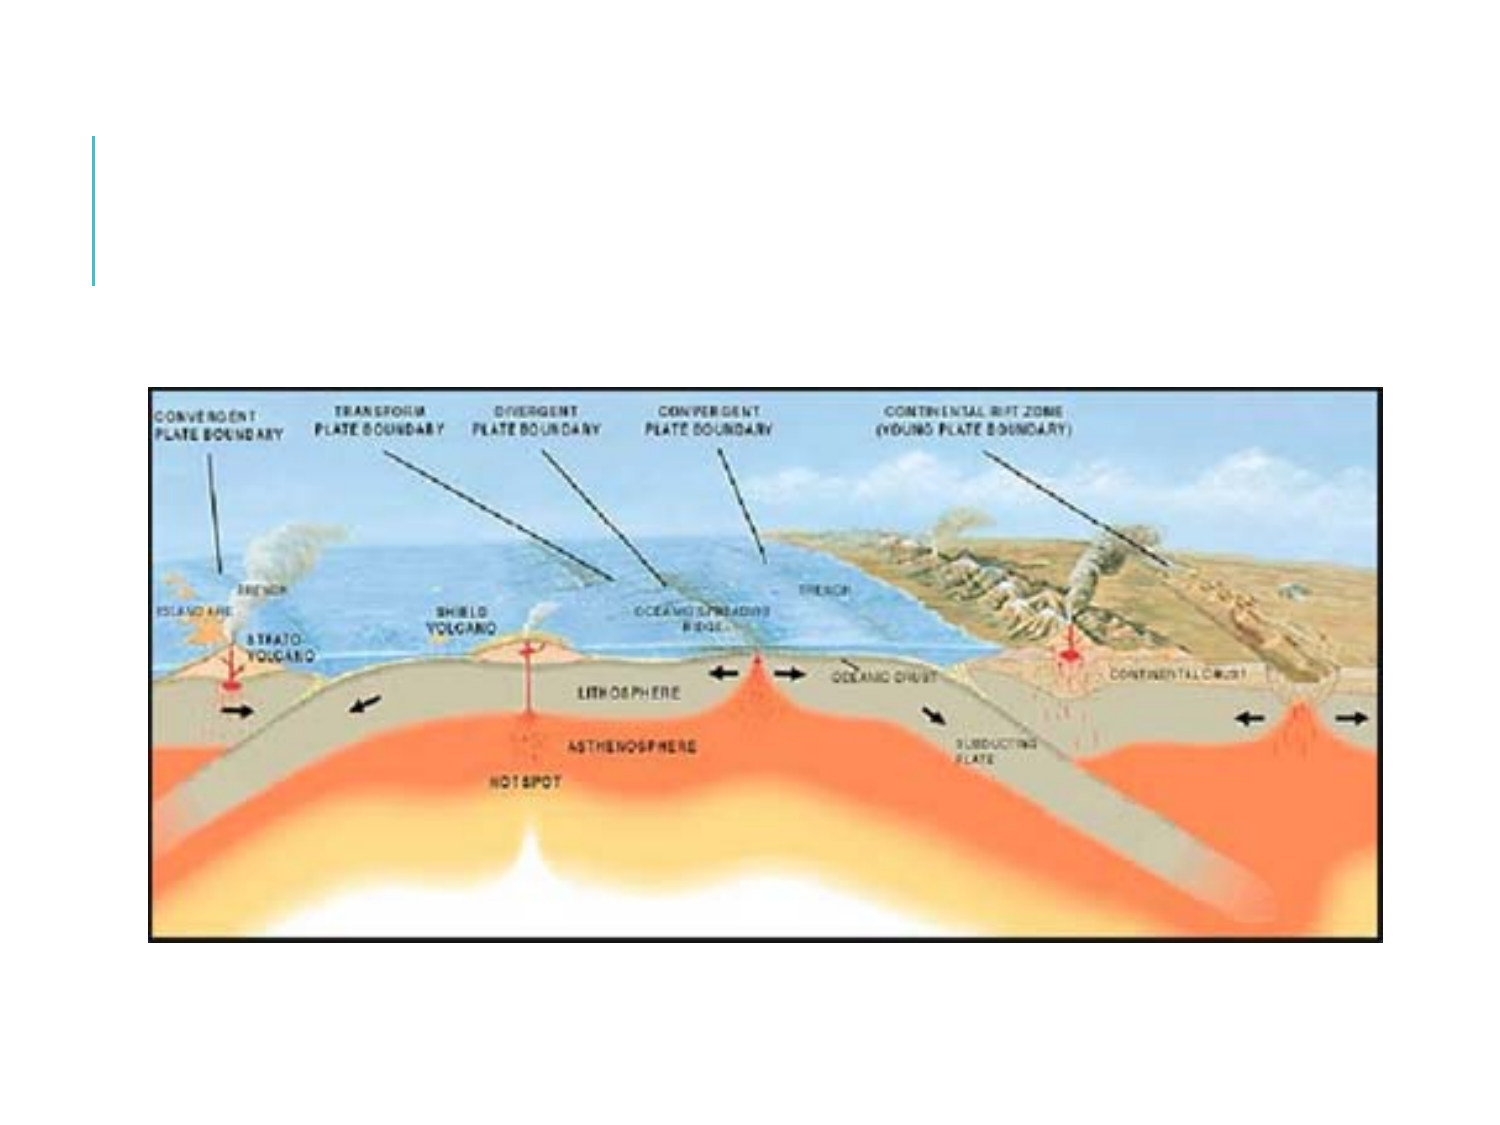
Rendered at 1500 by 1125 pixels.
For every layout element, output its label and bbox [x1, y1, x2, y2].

list [148, 386, 1383, 943]
